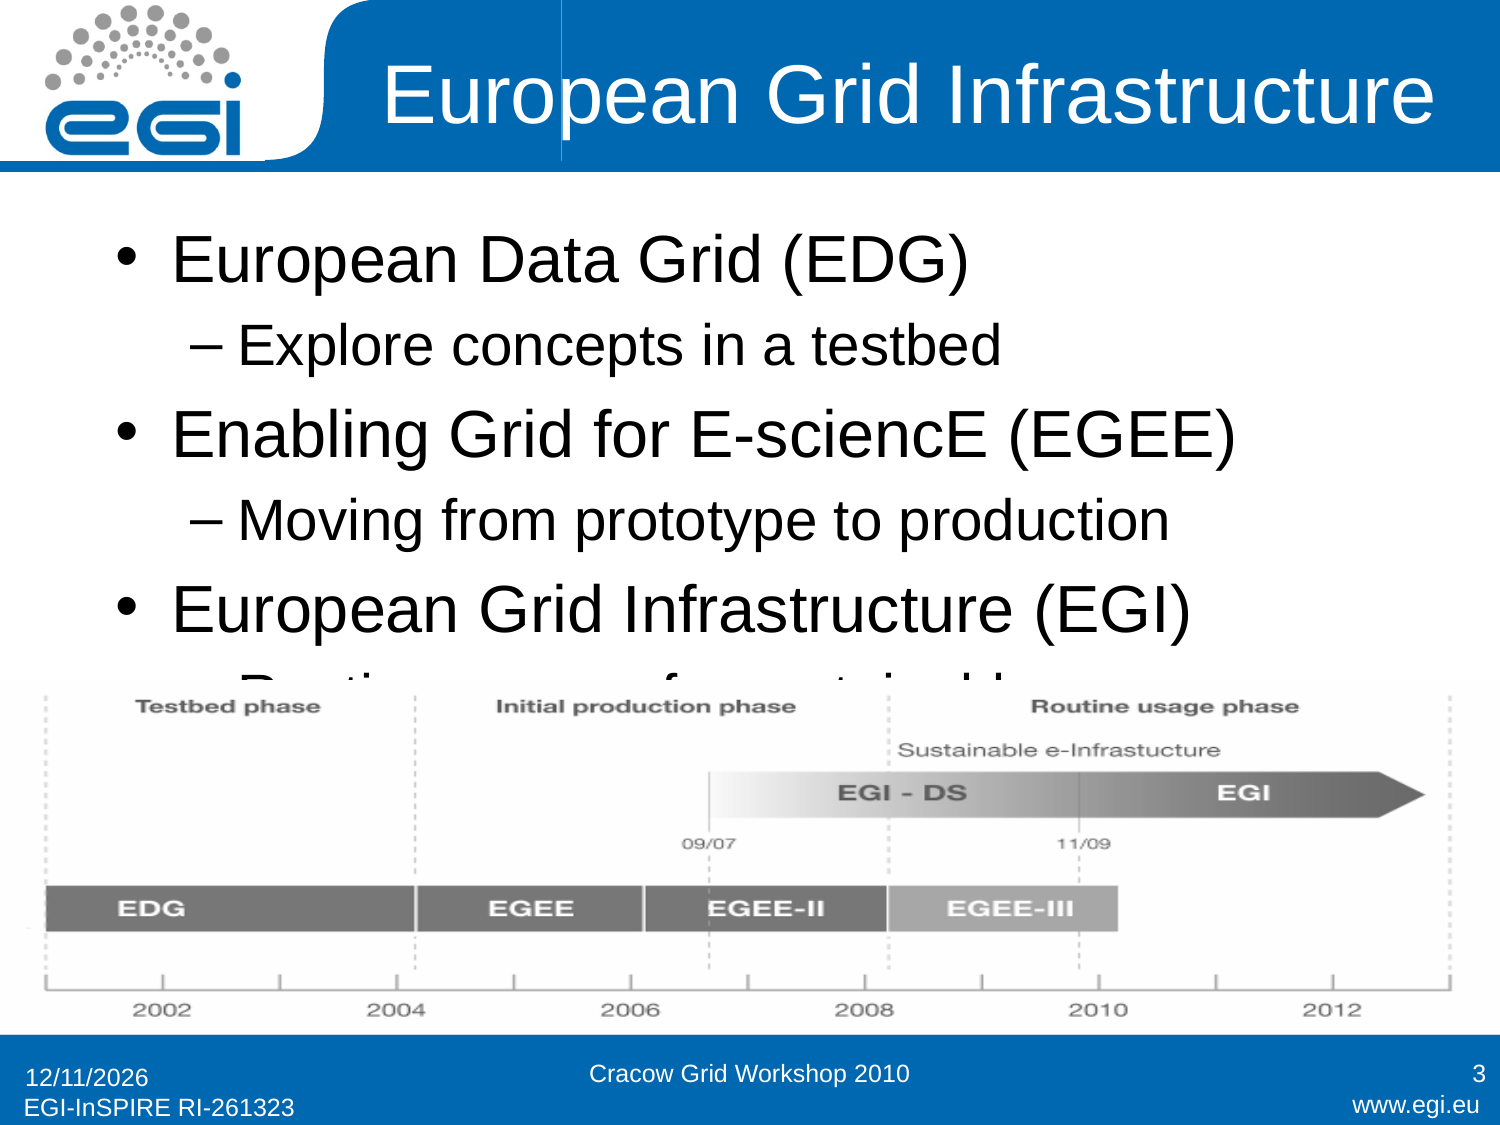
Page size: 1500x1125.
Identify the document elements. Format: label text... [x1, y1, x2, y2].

picture [0, 0, 265, 161]
picture [0, 680, 1500, 1024]
slide_number 3 [1151, 1042, 1500, 1103]
list European Data Grid (EDG) Explore concepts in a testbed Enabling Grid for E-sciencE (EGEE) Moving from prototype to production European Grid Infrastructure (EGI) Routine usage of a sustainable e-infrastructure [100, 208, 1425, 679]
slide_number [10, 1046, 361, 1106]
footer Cracow Grid Workshop 2010 [512, 1042, 988, 1103]
title European Grid Infrastructure [348, 19, 1471, 161]
